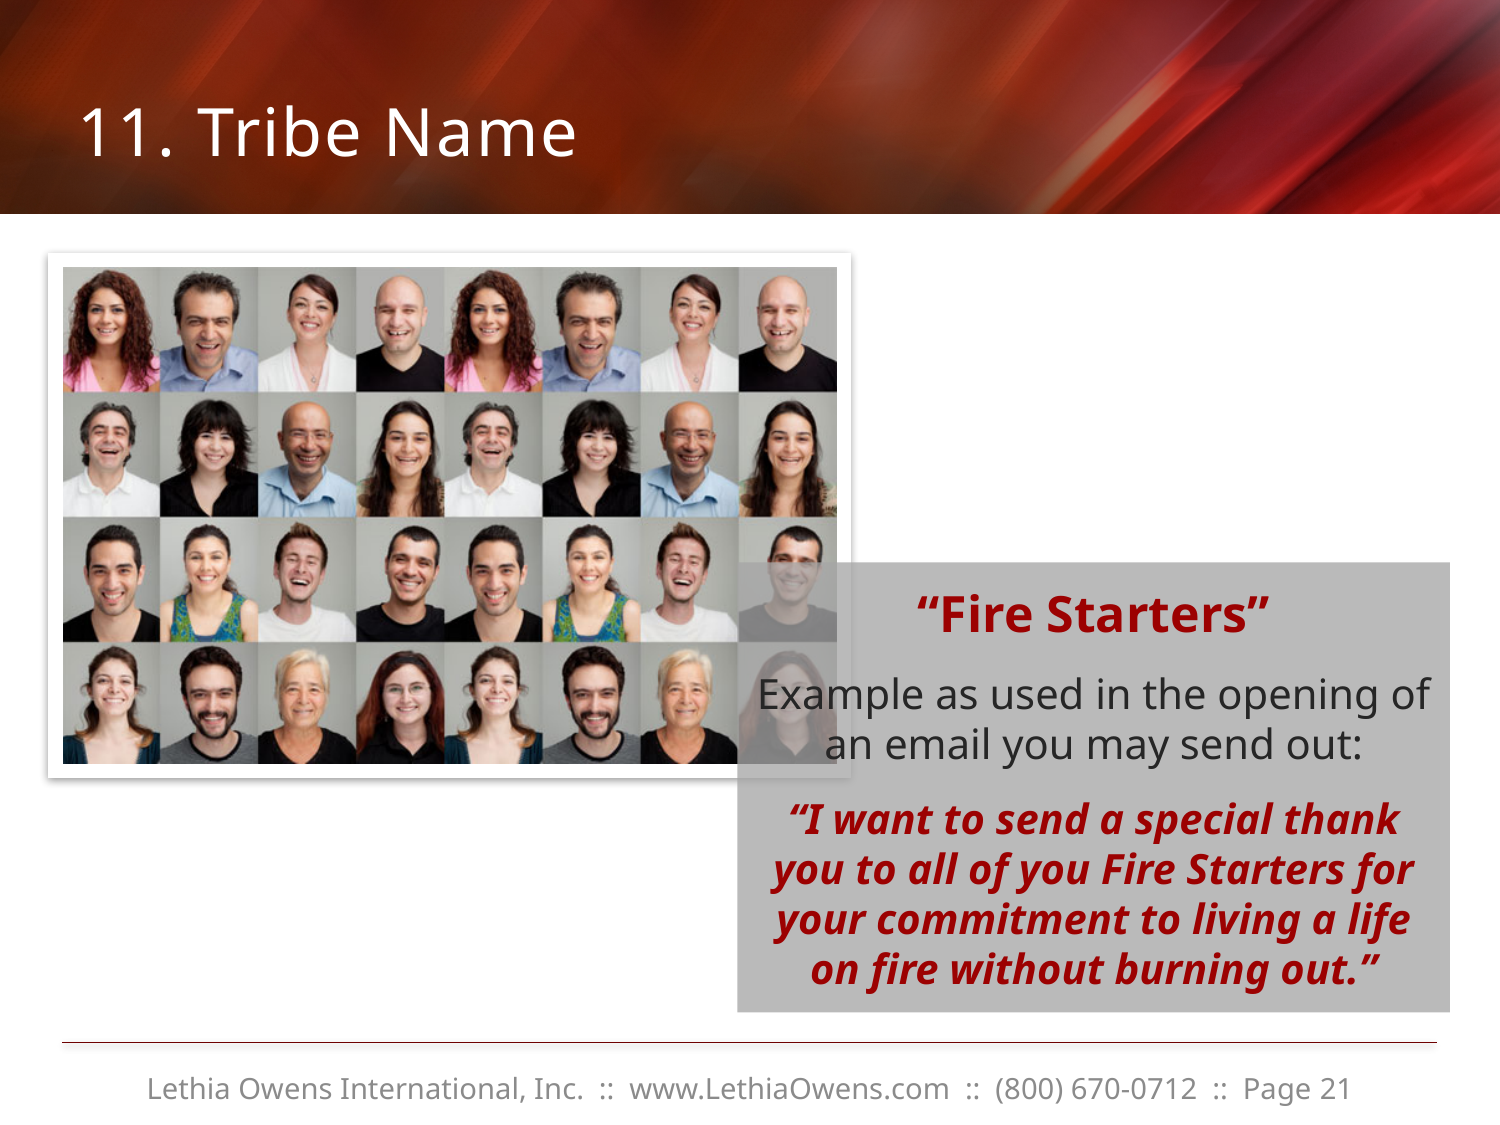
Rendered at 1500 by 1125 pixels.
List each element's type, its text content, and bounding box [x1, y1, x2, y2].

slide_number Lethia Owens International, Inc. :: www.LethiaOwens.com :: (800) 670-0712 :: Page 21 [62, 1042, 1438, 1103]
title 11. Tribe Name [62, 45, 1438, 214]
picture [62, 266, 838, 764]
picture [0, 0, 1500, 214]
text_box “Fire Starters” Example as used in the opening of an email you may send out: “I want to send a special thank you to all of you Fire Starters for your commitment to living a life on fire without burning out.” [737, 562, 1450, 1013]
